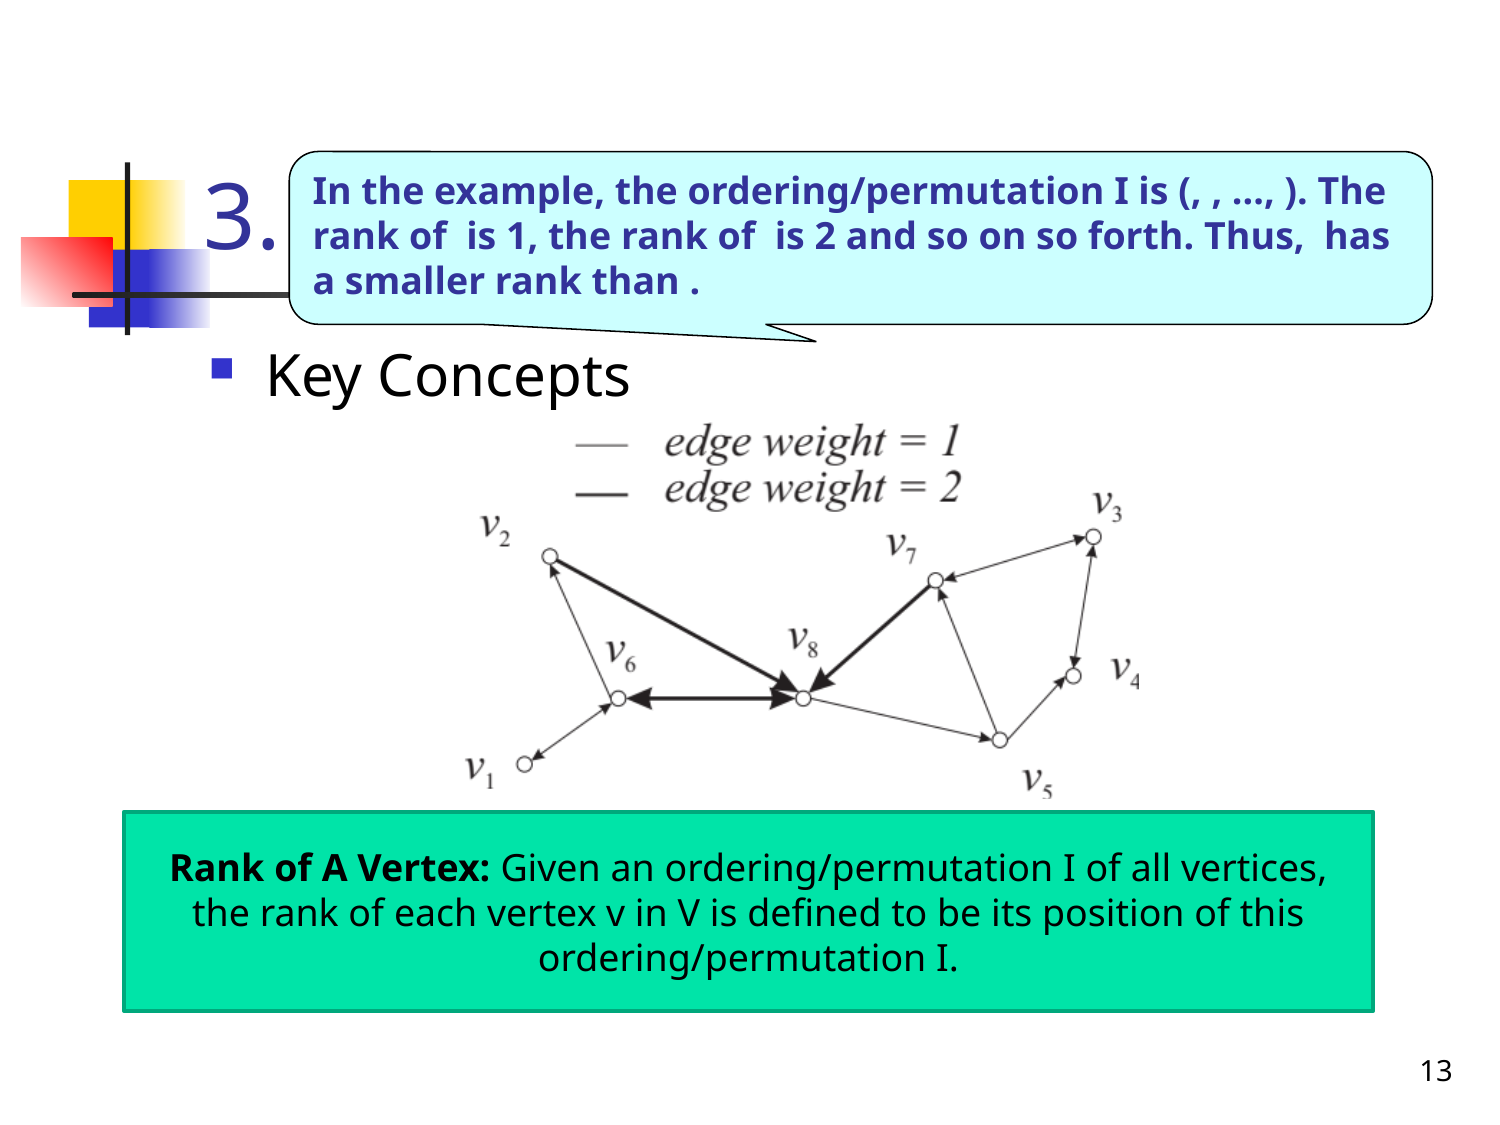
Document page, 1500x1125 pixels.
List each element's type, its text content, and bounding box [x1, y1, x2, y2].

text_box Rank of A Vertex: Given an ordering/permutation I of all vertices, the rank of each vertex v in V is defined to be its position of this ordering/permutation I. [122, 810, 1375, 1013]
list Key Concepts [193, 331, 1469, 492]
title 3. Proposed Algorithm [188, 35, 1468, 275]
slide_number 13 [1155, 1024, 1468, 1100]
picture [464, 421, 1140, 799]
